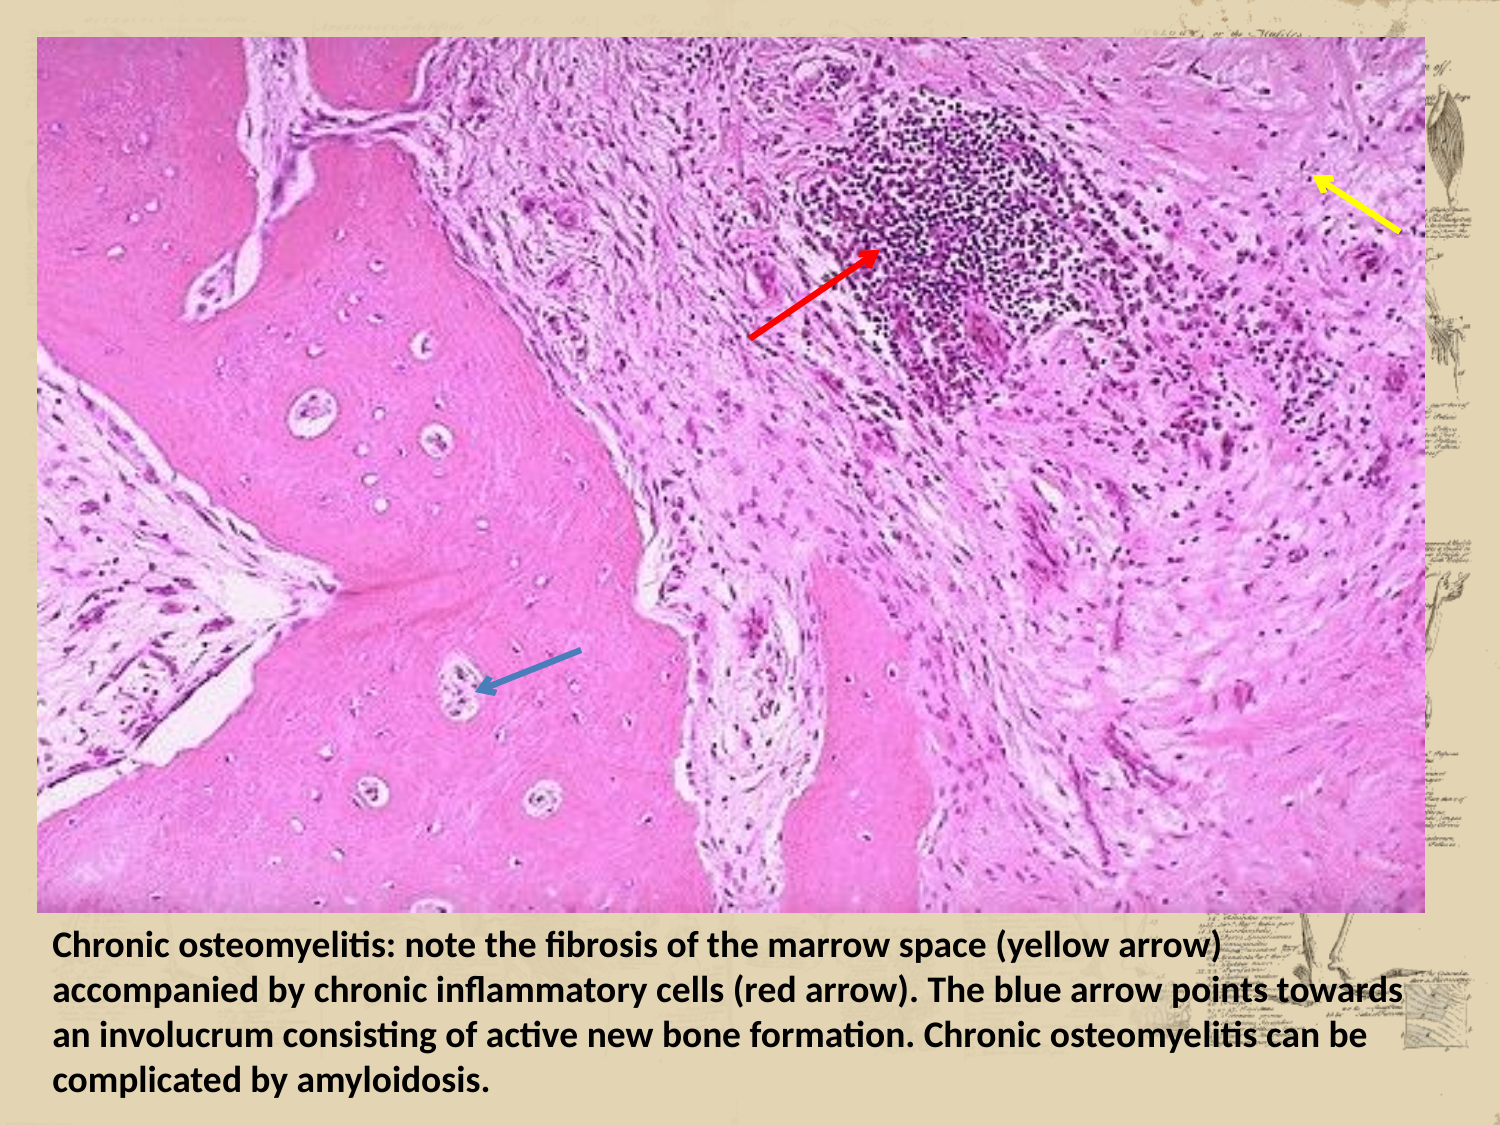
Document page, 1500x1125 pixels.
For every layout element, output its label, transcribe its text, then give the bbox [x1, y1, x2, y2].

text_box Chronic osteomyelitis: note the fibrosis of the marrow space (yellow arrow) accompanied by chronic inflammatory cells (red arrow). The blue arrow points towards an involucrum consisting of active new bone formation. Chronic osteomyelitis can be complicated by amyloidosis. [37, 920, 1425, 1108]
picture [0, 0, 1500, 1125]
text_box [474, 649, 582, 693]
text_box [749, 249, 881, 339]
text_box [1312, 174, 1401, 233]
